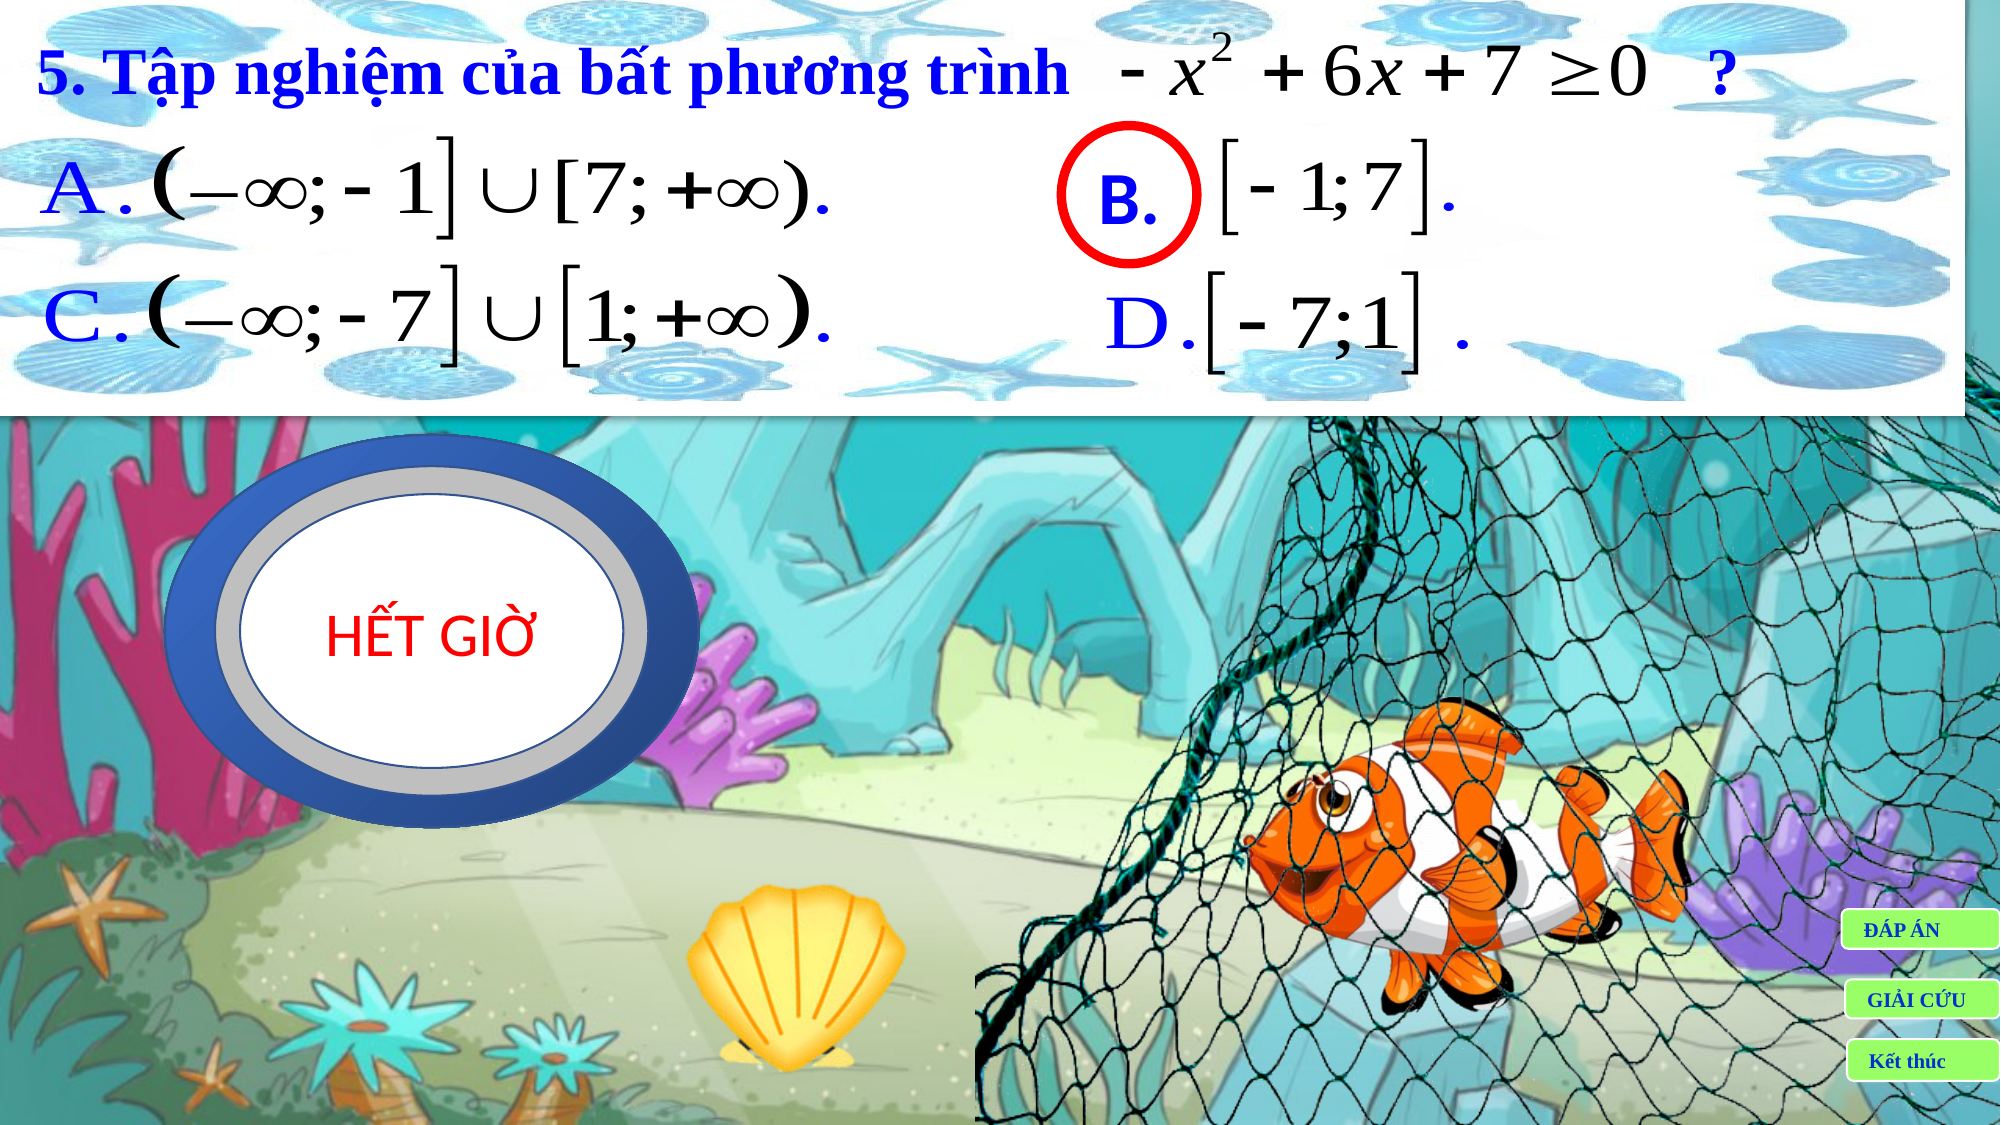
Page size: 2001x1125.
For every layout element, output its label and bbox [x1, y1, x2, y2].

text_box [1106, 13, 1665, 115]
text_box [25, 130, 847, 259]
text_box [1110, 132, 1469, 253]
picture [0, 0, 2000, 1125]
text_box [164, 434, 699, 828]
text_box [29, 258, 842, 387]
text_box [1090, 264, 1489, 393]
